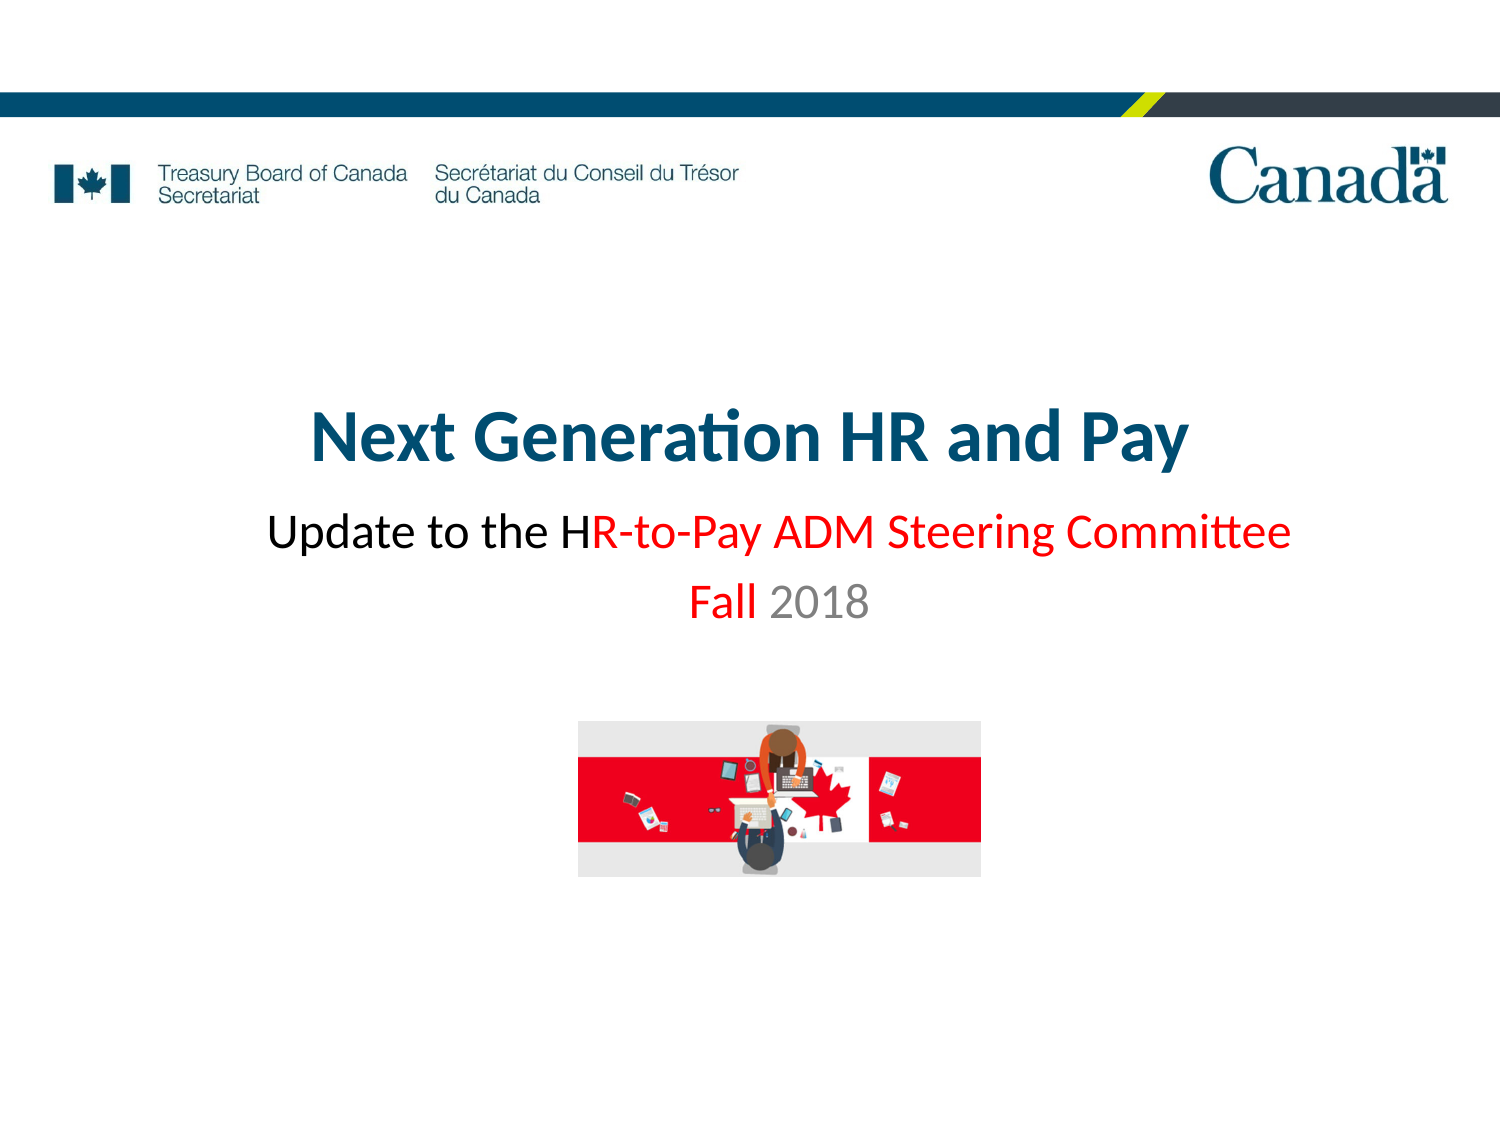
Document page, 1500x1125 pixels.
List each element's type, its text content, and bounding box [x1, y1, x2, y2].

picture [578, 721, 981, 877]
list Update to the HR-to-Pay ADM Steering Committee Fall 2018 [147, 491, 1412, 610]
title Next Generation HR and Pay [0, 379, 1500, 481]
picture [48, 149, 748, 214]
picture [1195, 132, 1454, 212]
